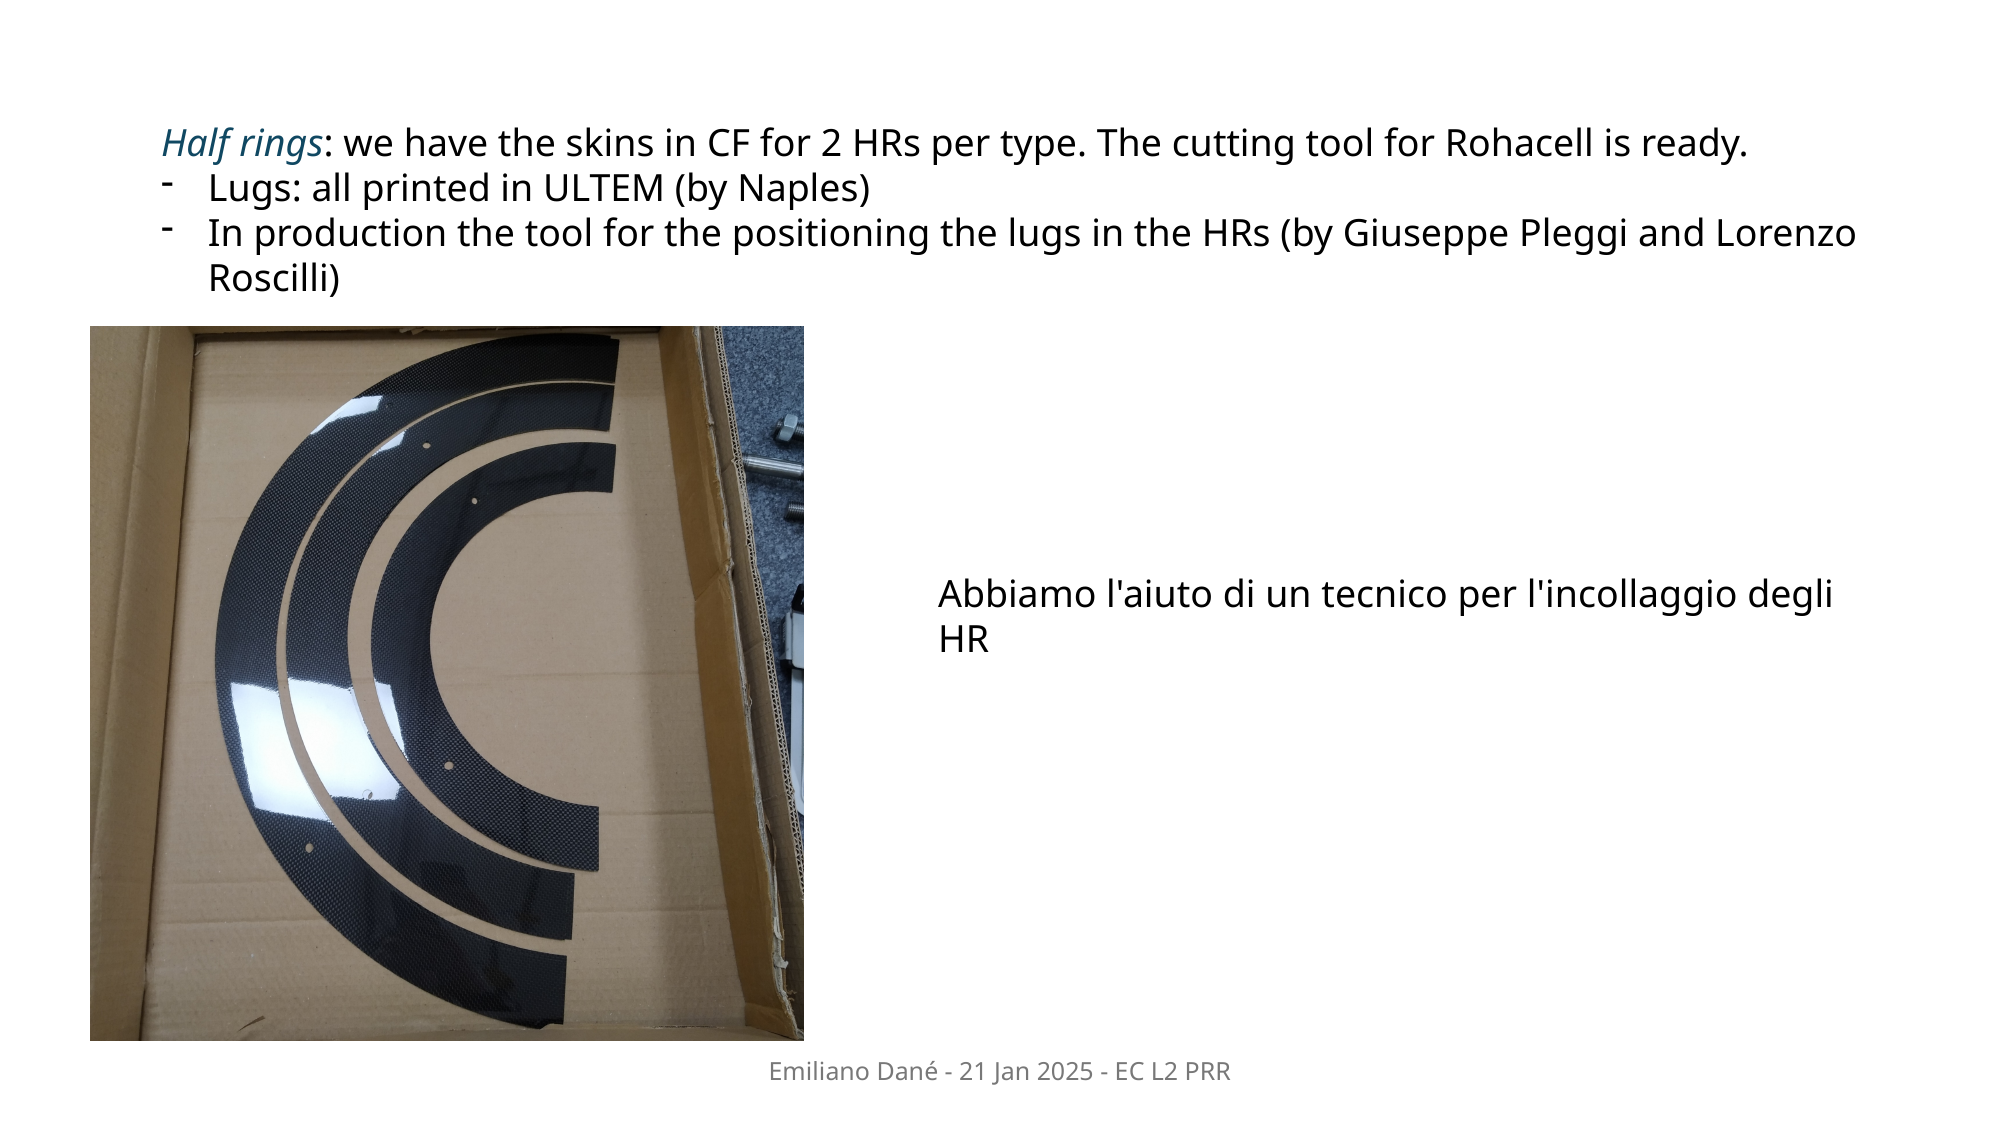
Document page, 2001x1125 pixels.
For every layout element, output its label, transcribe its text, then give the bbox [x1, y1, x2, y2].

footer Emiliano Dané - 21 Jan 2025 - EC L2 PRR [662, 1042, 1338, 1103]
text_box Half rings: we have the skins in CF for 2 HRs per type. The cutting tool for Rohacell is ready. Lugs: all printed in ULTEM (by Naples) In production the tool for the positioning the lugs in the HRs (by Giuseppe Pleggi and Lorenzo Roscilli) [146, 111, 1880, 307]
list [89, 326, 805, 1042]
text_box Abbiamo l'aiuto di un tecnico per l'incollaggio degli HR [923, 562, 1861, 668]
